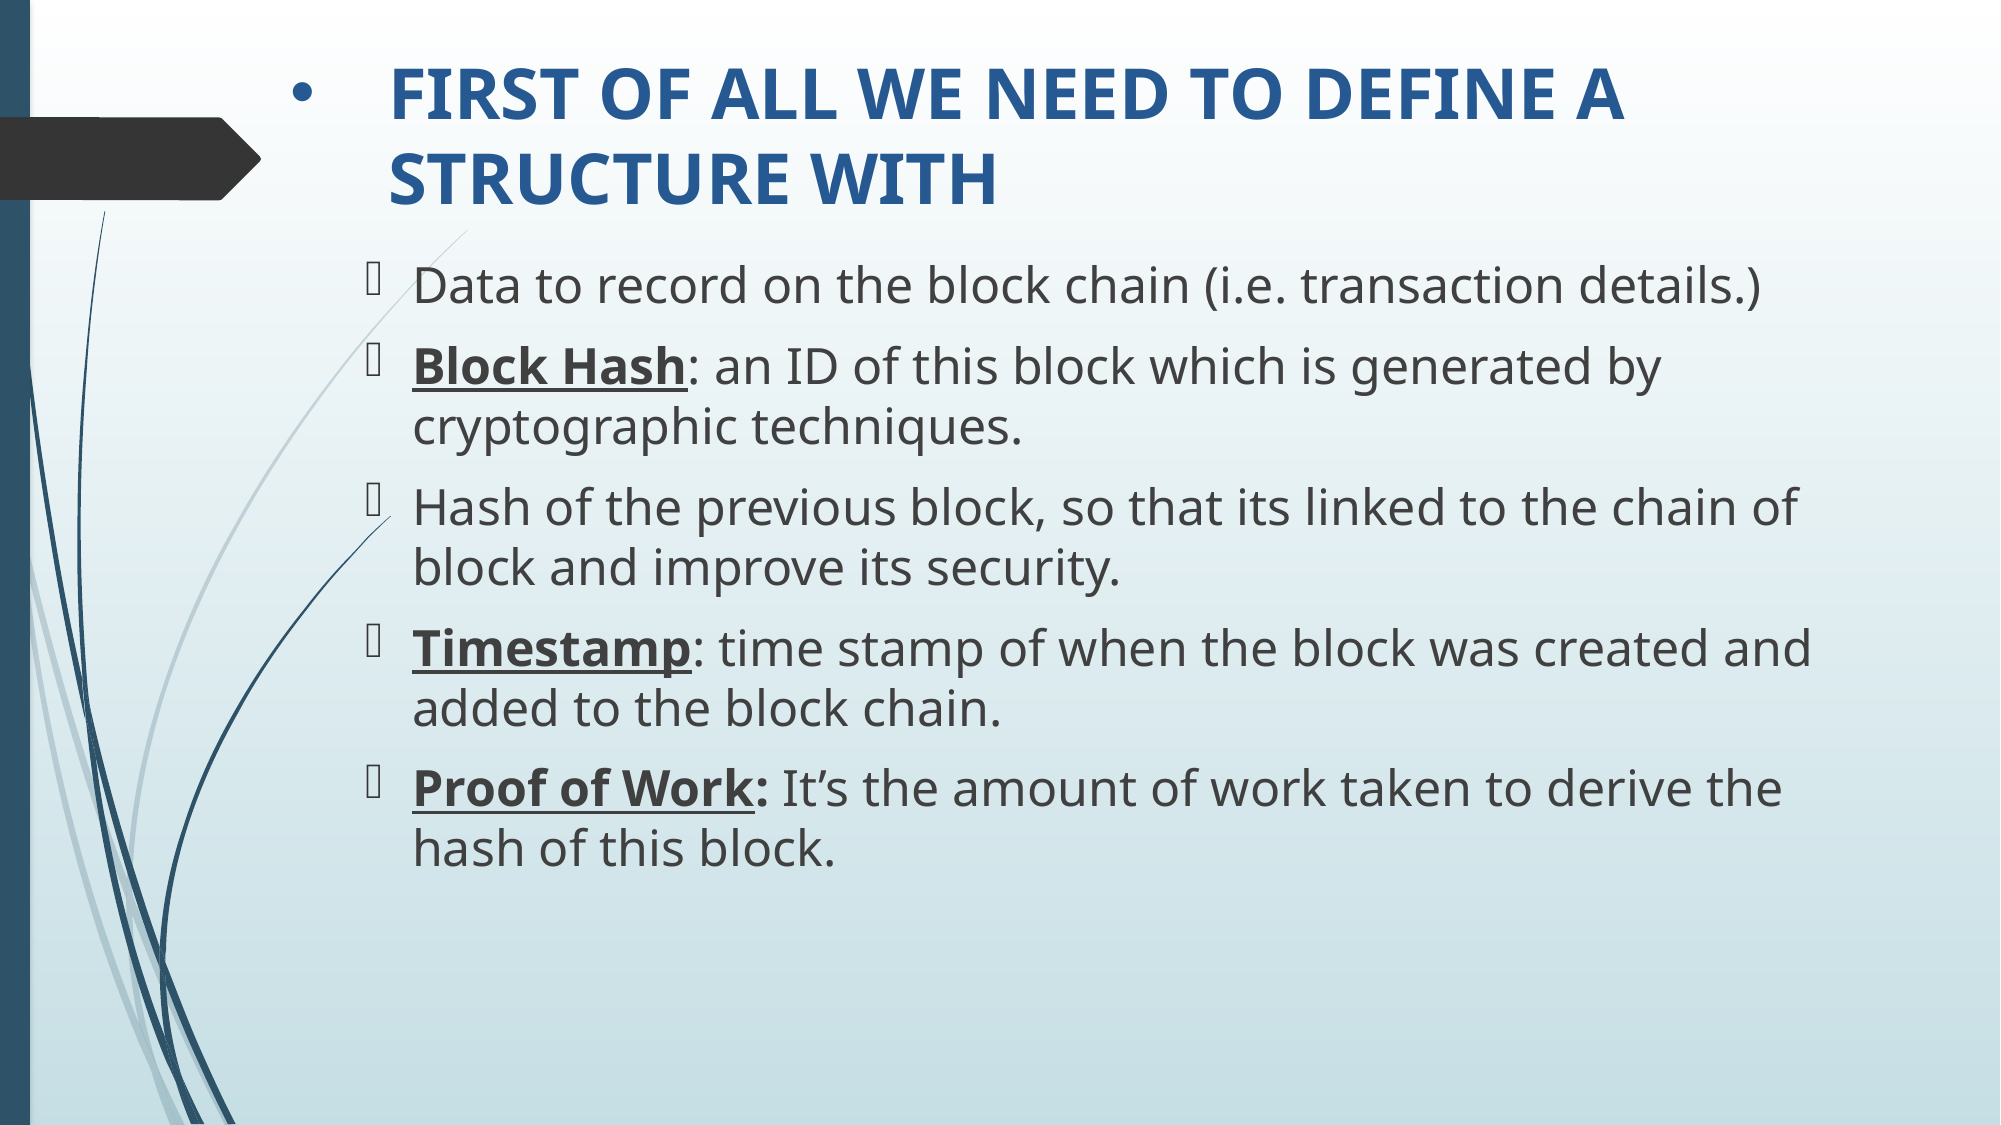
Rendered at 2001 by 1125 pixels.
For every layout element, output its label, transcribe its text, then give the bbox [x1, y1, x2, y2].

title FIRST OF ALL WE NEED TO DEFINE A STRUCTURE WITH [275, 41, 1888, 245]
list Data to record on the block chain (i.e. transaction details.) Block Hash: an ID of this block which is generated by cryptographic techniques. Hash of the previous block, so that its linked to the chain of block and improve its security. Timestamp: time stamp of when the block was created and added to the block chain. Proof of Work: It’s the amount of work taken to derive the hash of this block. [275, 245, 1888, 1066]
